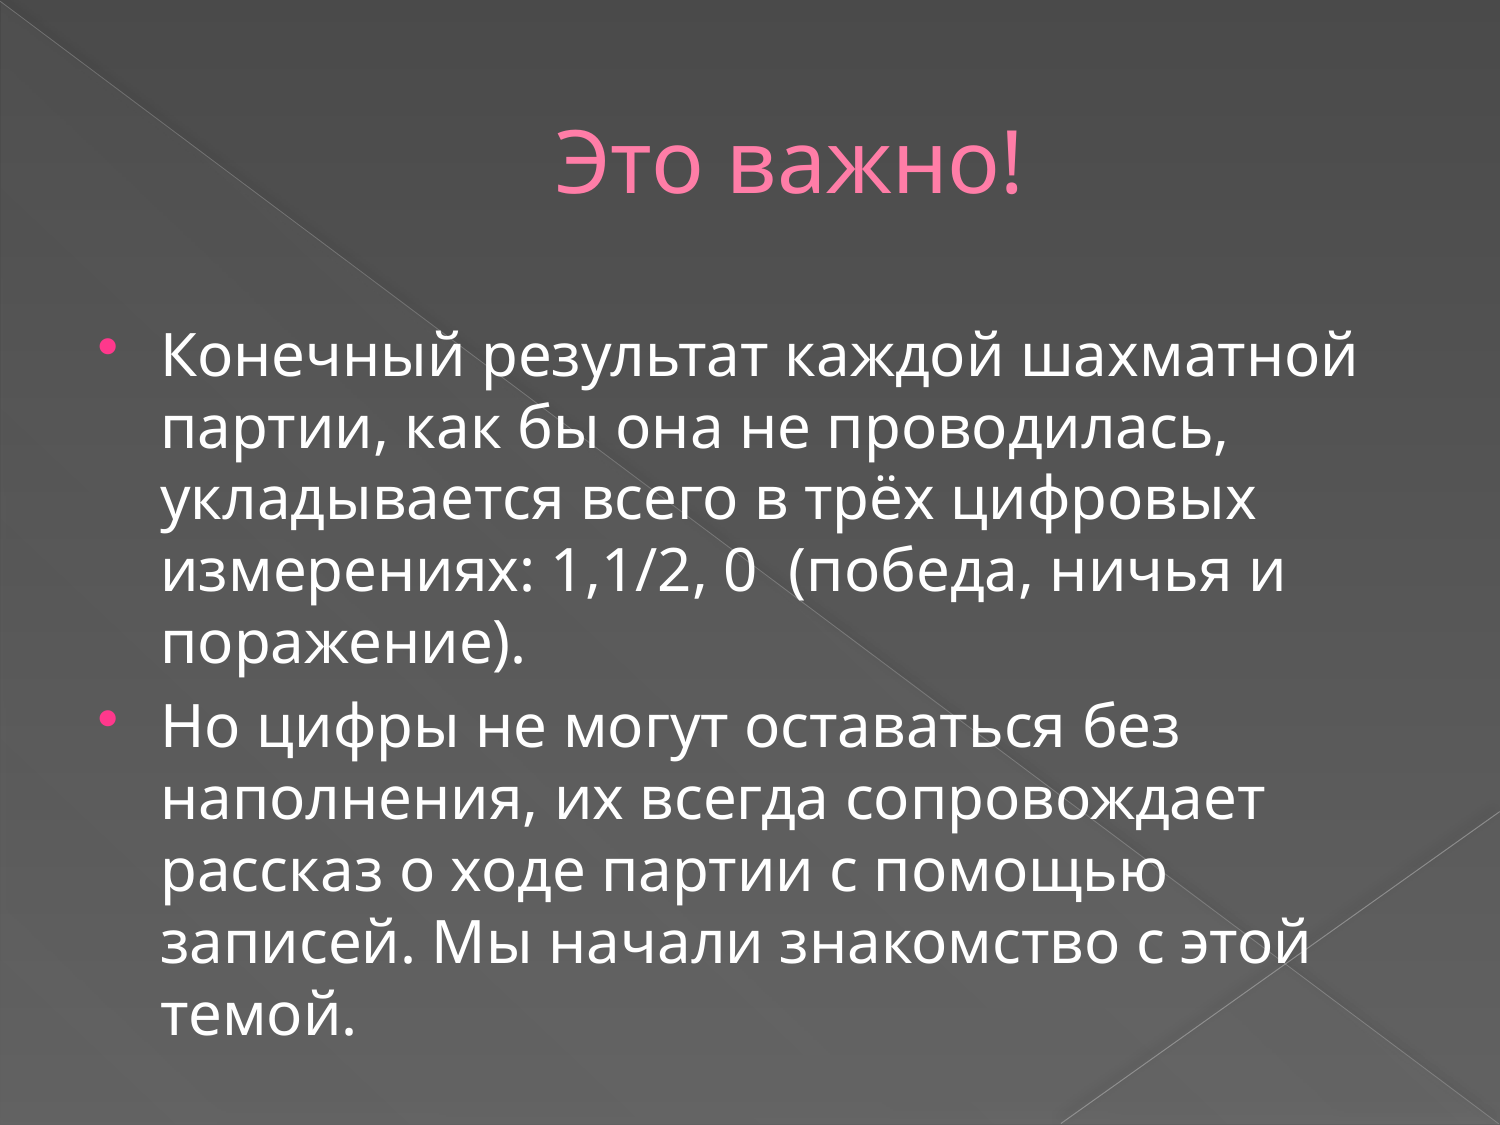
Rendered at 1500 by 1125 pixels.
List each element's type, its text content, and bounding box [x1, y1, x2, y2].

title Это важно! [75, 43, 1425, 274]
list Конечный результат каждой шахматной партии, как бы она не проводилась, укладывается всего в трёх цифровых измерениях: 1,1/2, 0 (победа, ничья и поражение). Но цифры не могут оставаться без наполнения, их всегда сопровождает рассказ о ходе партии с помощью записей. Мы начали знакомство с этой темой. [75, 308, 1425, 1059]
